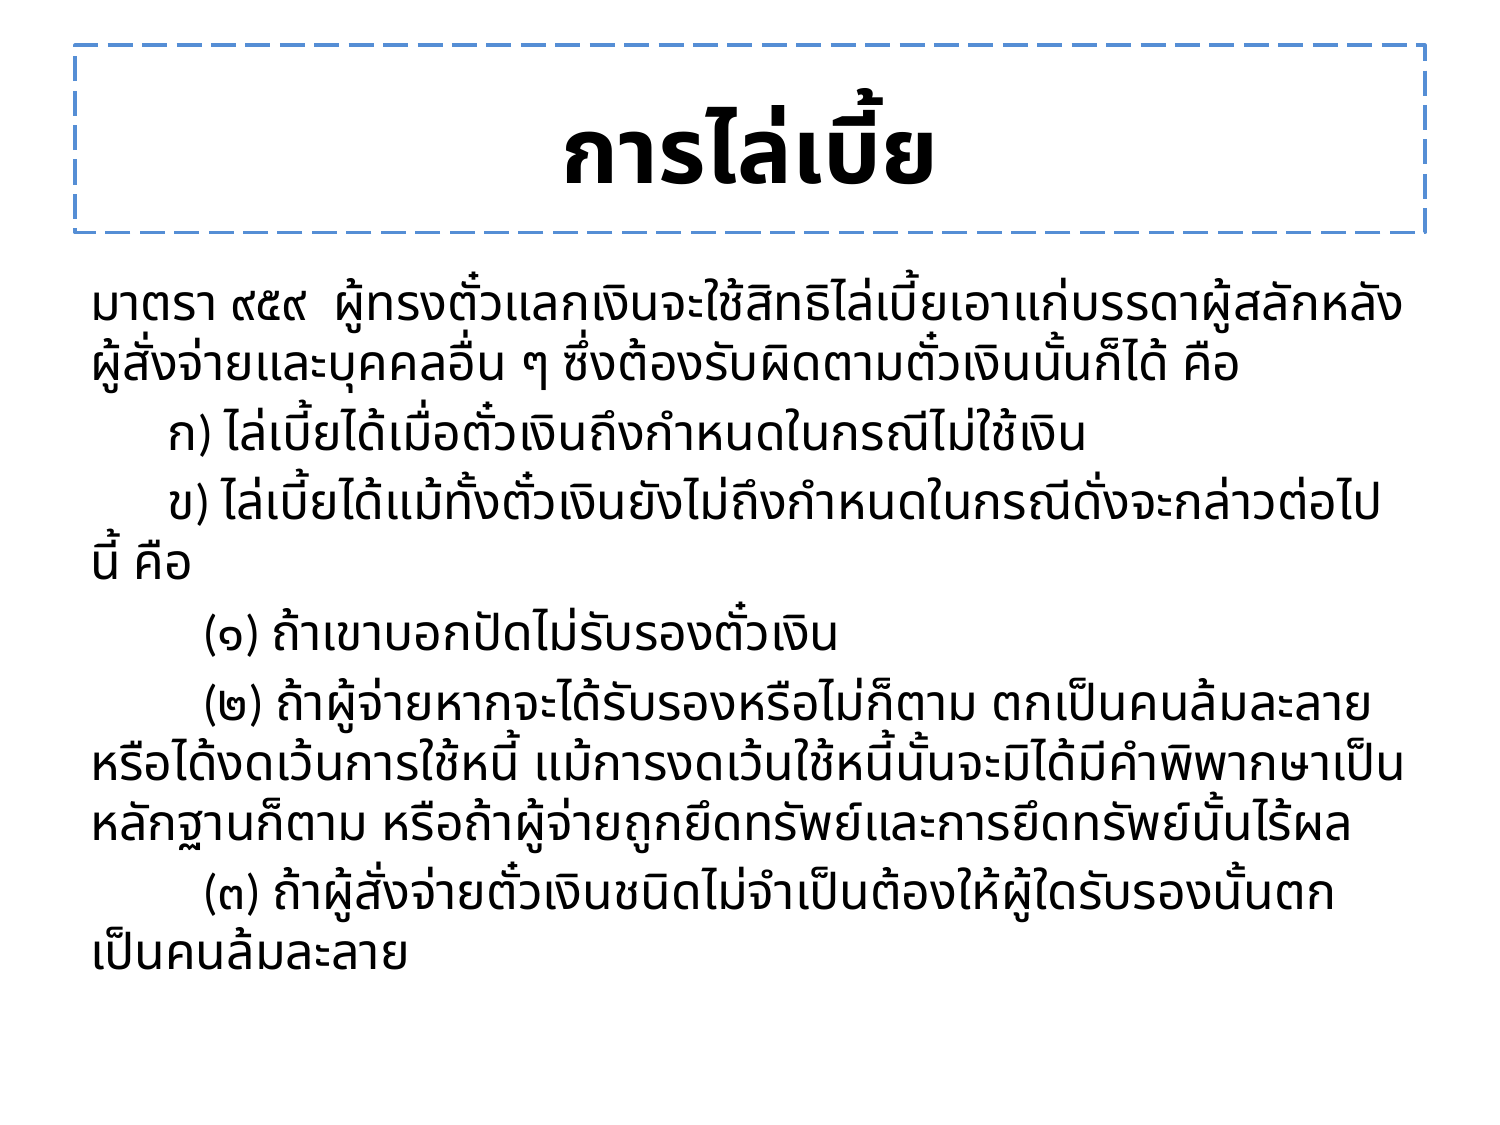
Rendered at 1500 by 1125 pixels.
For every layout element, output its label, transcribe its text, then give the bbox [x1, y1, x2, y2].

title การไล่เบี้ย [75, 45, 1425, 233]
list มาตรา ๙๕๙ ผู้ทรงตั๋วแลกเงินจะใช้สิทธิไล่เบี้ยเอาแก่บรรดาผู้สลักหลัง ผู้สั่งจ่ายและบุคคลอื่น ๆ ซึ่งต้องรับผิดตามตั๋วเงินนั้นก็ได้ คือ ก) ไล่เบี้ยได้เมื่อตั๋วเงินถึงกำหนดในกรณีไม่ใช้เงิน ข) ไล่เบี้ยได้แม้ทั้งตั๋วเงินยังไม่ถึงกำหนดในกรณีดั่งจะกล่าวต่อไปนี้ คือ (๑) ถ้าเขาบอกปัดไม่รับรองตั๋วเงิน (๒) ถ้าผู้จ่ายหากจะได้รับรองหรือไม่ก็ตาม ตกเป็นคนล้มละลาย หรือได้งดเว้นการใช้หนี้ แม้การงดเว้นใช้หนี้นั้นจะมิได้มีคำพิพากษาเป็นหลักฐานก็ตาม หรือถ้าผู้จ่ายถูกยึดทรัพย์และการยึดทรัพย์นั้นไร้ผล (๓) ถ้าผู้สั่งจ่ายตั๋วเงินชนิดไม่จำเป็นต้องให้ผู้ใดรับรองนั้นตกเป็นคนล้มละลาย [75, 262, 1425, 1005]
